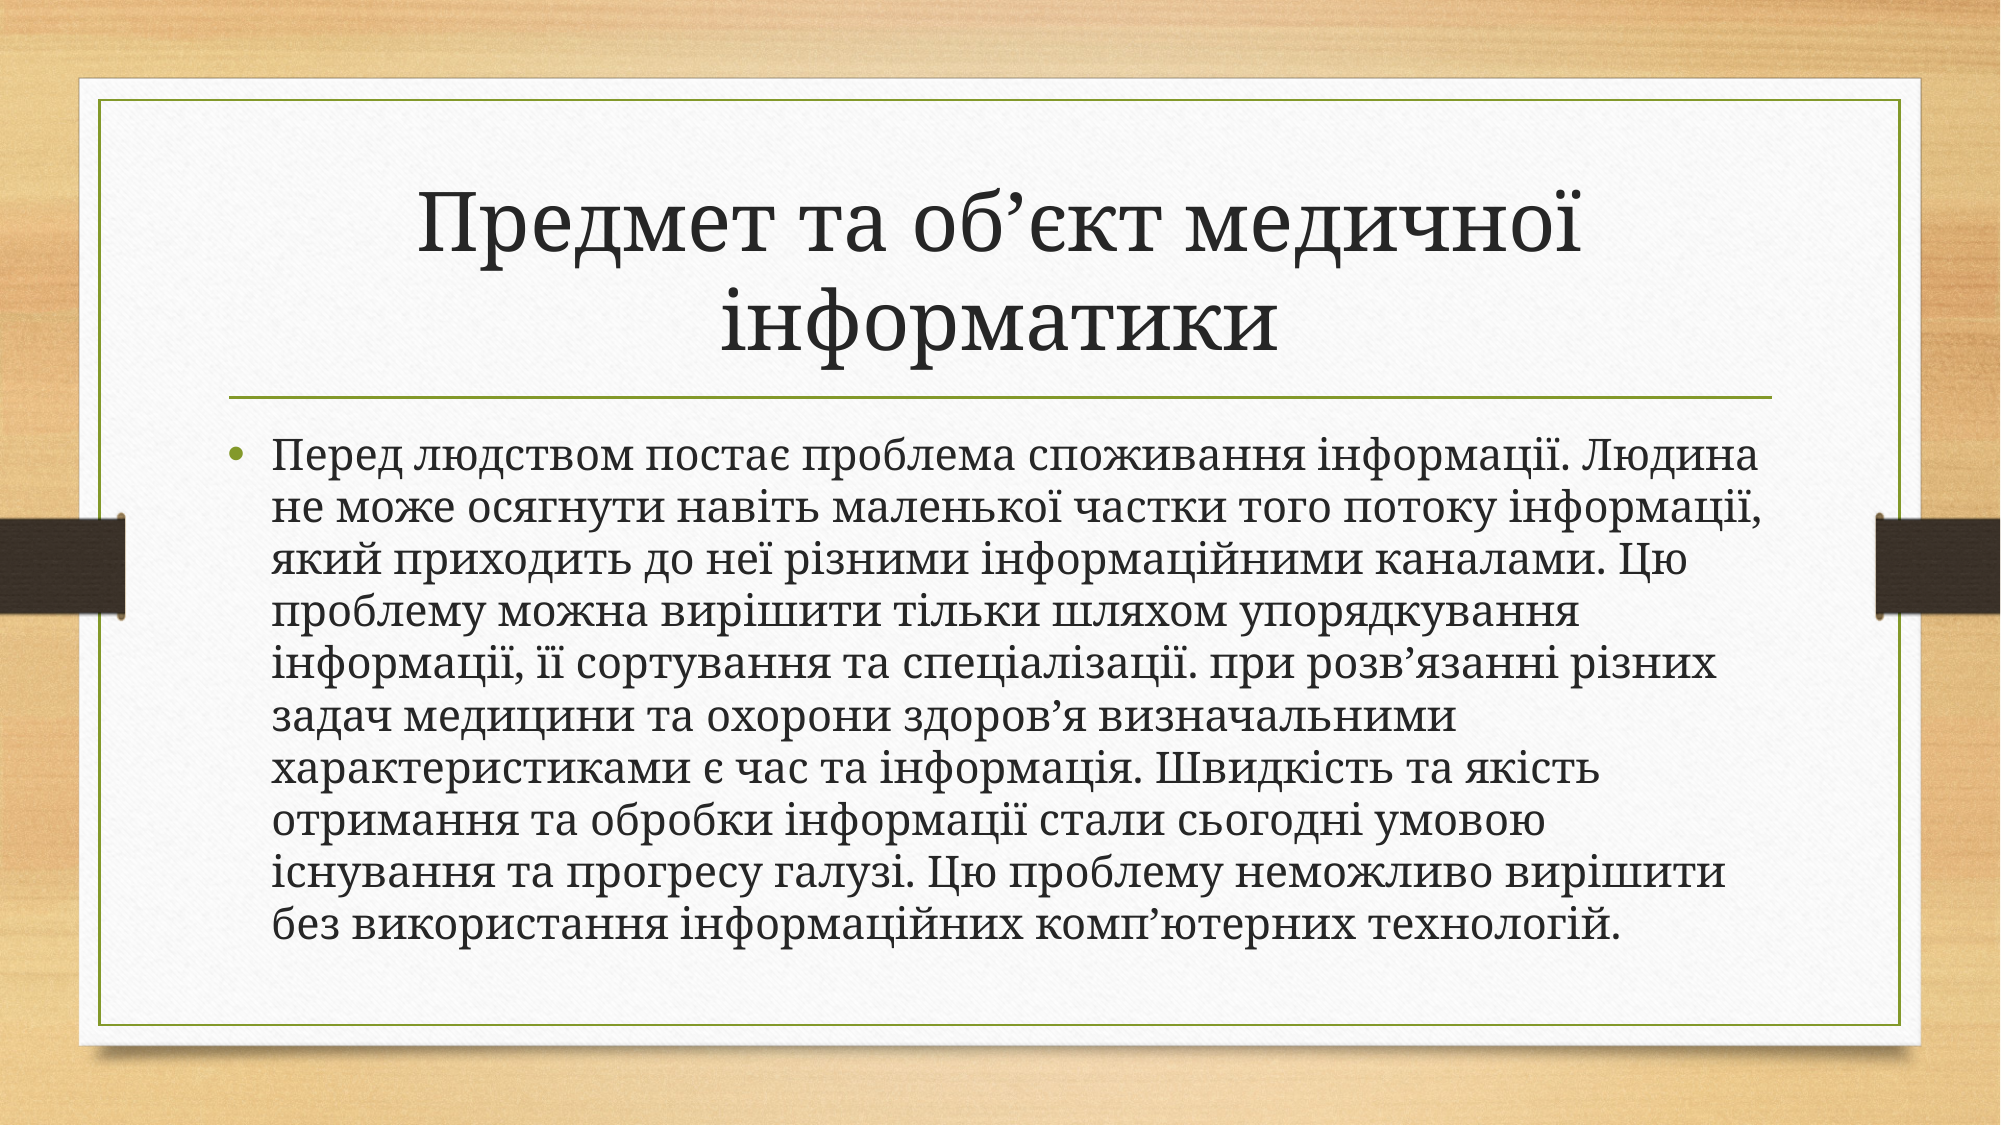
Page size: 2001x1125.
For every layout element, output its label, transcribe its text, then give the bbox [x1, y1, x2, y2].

title Предмет та об’єкт медичної інформатики [212, 161, 1788, 375]
picture [0, 0, 2001, 1125]
list Перед людством постає проблема споживання інформації. Людина не може осягнути навіть маленької частки того потоку інформації, який приходить до неї різними інформаційними каналами. Цю проблему можна вирішити тільки шляхом упорядкування інформації, її сортування та спеціалізації. при розв’язанні різних задач медицини та охорони здоров’я визначальними характеристиками є час та інформація. Швидкість та якість отримання та обробки інформації стали сьогодні умовою існування та прогресу галузі. Цю проблему неможливо вирішити без використання інформаційних комп’ютерних технологій. [212, 419, 1788, 964]
